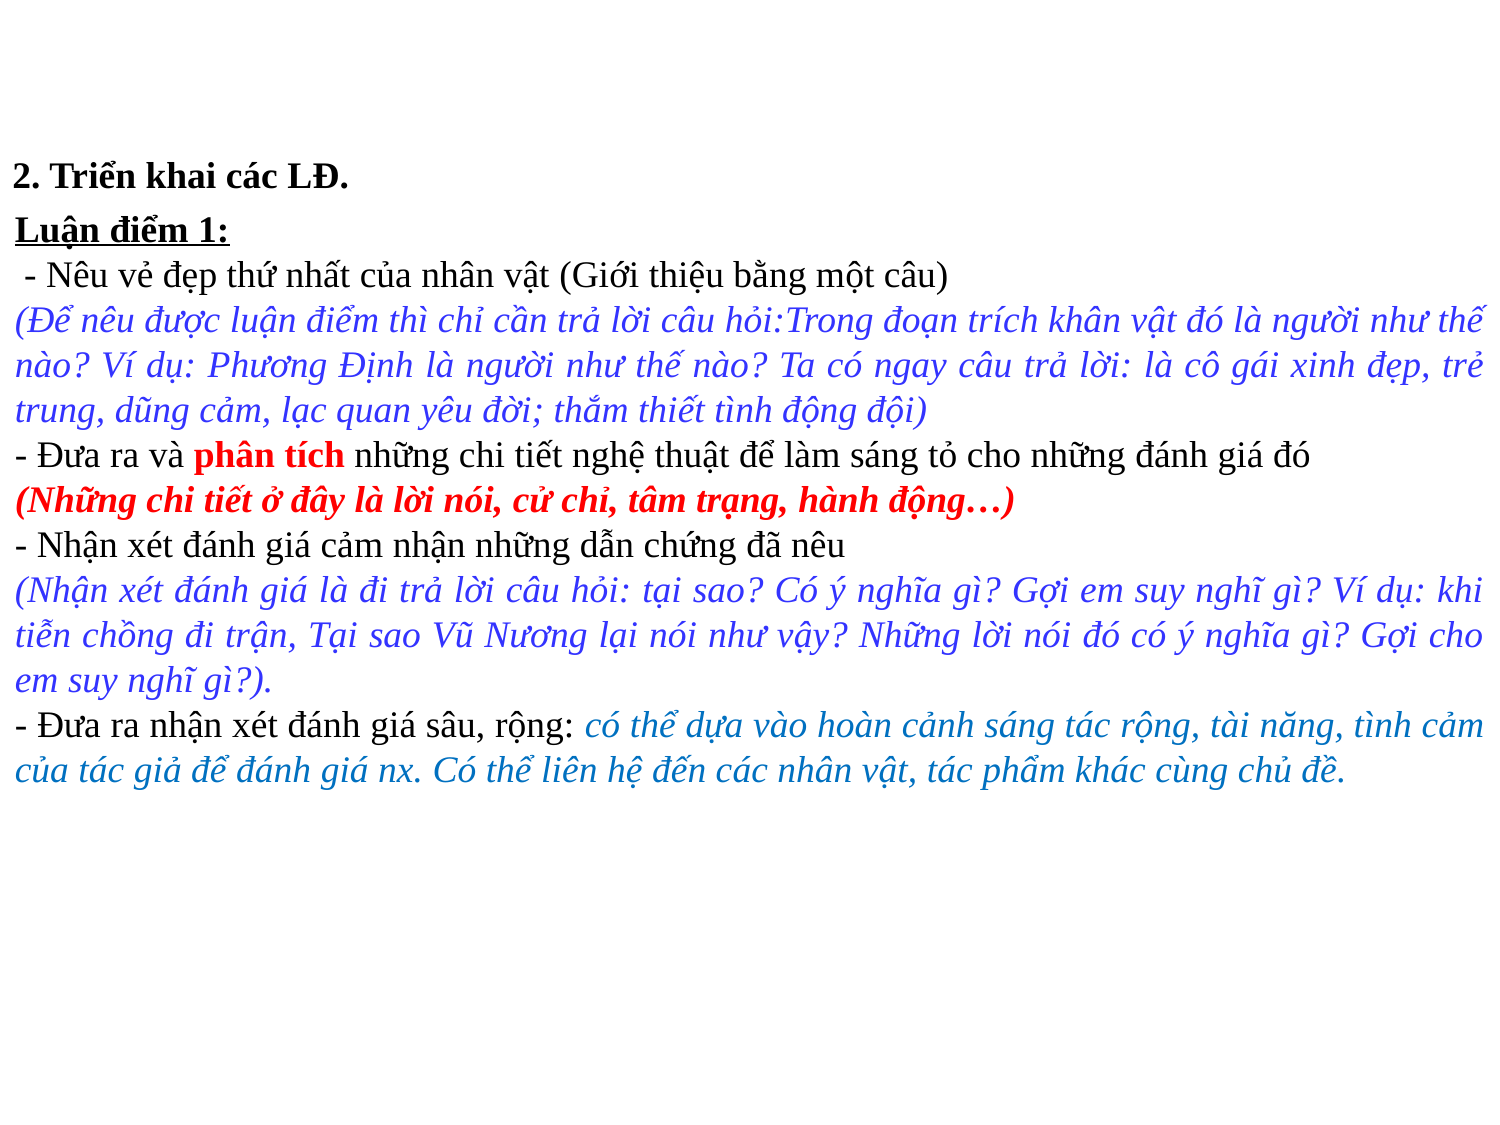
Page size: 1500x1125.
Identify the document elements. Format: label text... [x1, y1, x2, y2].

text_box Luận điểm 1: - Nêu vẻ đẹp thứ nhất của nhân vật (Giới thiệu bằng một câu) (Để nêu được luận điểm thì chỉ cần trả lời câu hỏi:Trong đoạn trích khân vật đó là người như thế nào? Ví dụ: Phương Định là người như thế nào? Ta có ngay câu trả lời: là cô gái xinh đẹp, trẻ trung, dũng cảm, lạc quan yêu đời; thắm thiết tình động đội) - Đưa ra và phân tích những chi tiết nghệ thuật để làm sáng tỏ cho những đánh giá đó (Những chi tiết ở đây là lời nói, cử chỉ, tâm trạng, hành động…) - Nhận xét đánh giá cảm nhận những dẫn chứng đã nêu (Nhận xét đánh giá là đi trả lời câu hỏi: tại sao? Có ý nghĩa gì? Gợi em suy nghĩ gì? Ví dụ: khi tiễn chồng đi trận, Tại sao Vũ Nương lại nói như vậy? Những lời nói đó có ý nghĩa gì? Gợi cho em suy nghĩ gì?). - Đưa ra nhận xét đánh giá sâu, rộng: có thể dựa vào hoàn cảnh sáng tác rộng, tài năng, tình cảm của tác giả để đánh giá nx. Có thể liên hệ đến các nhân vật, tác phẩm khác cùng chủ đề. [0, 197, 1500, 797]
text_box 2. Triển khai các LĐ. [0, 140, 365, 197]
